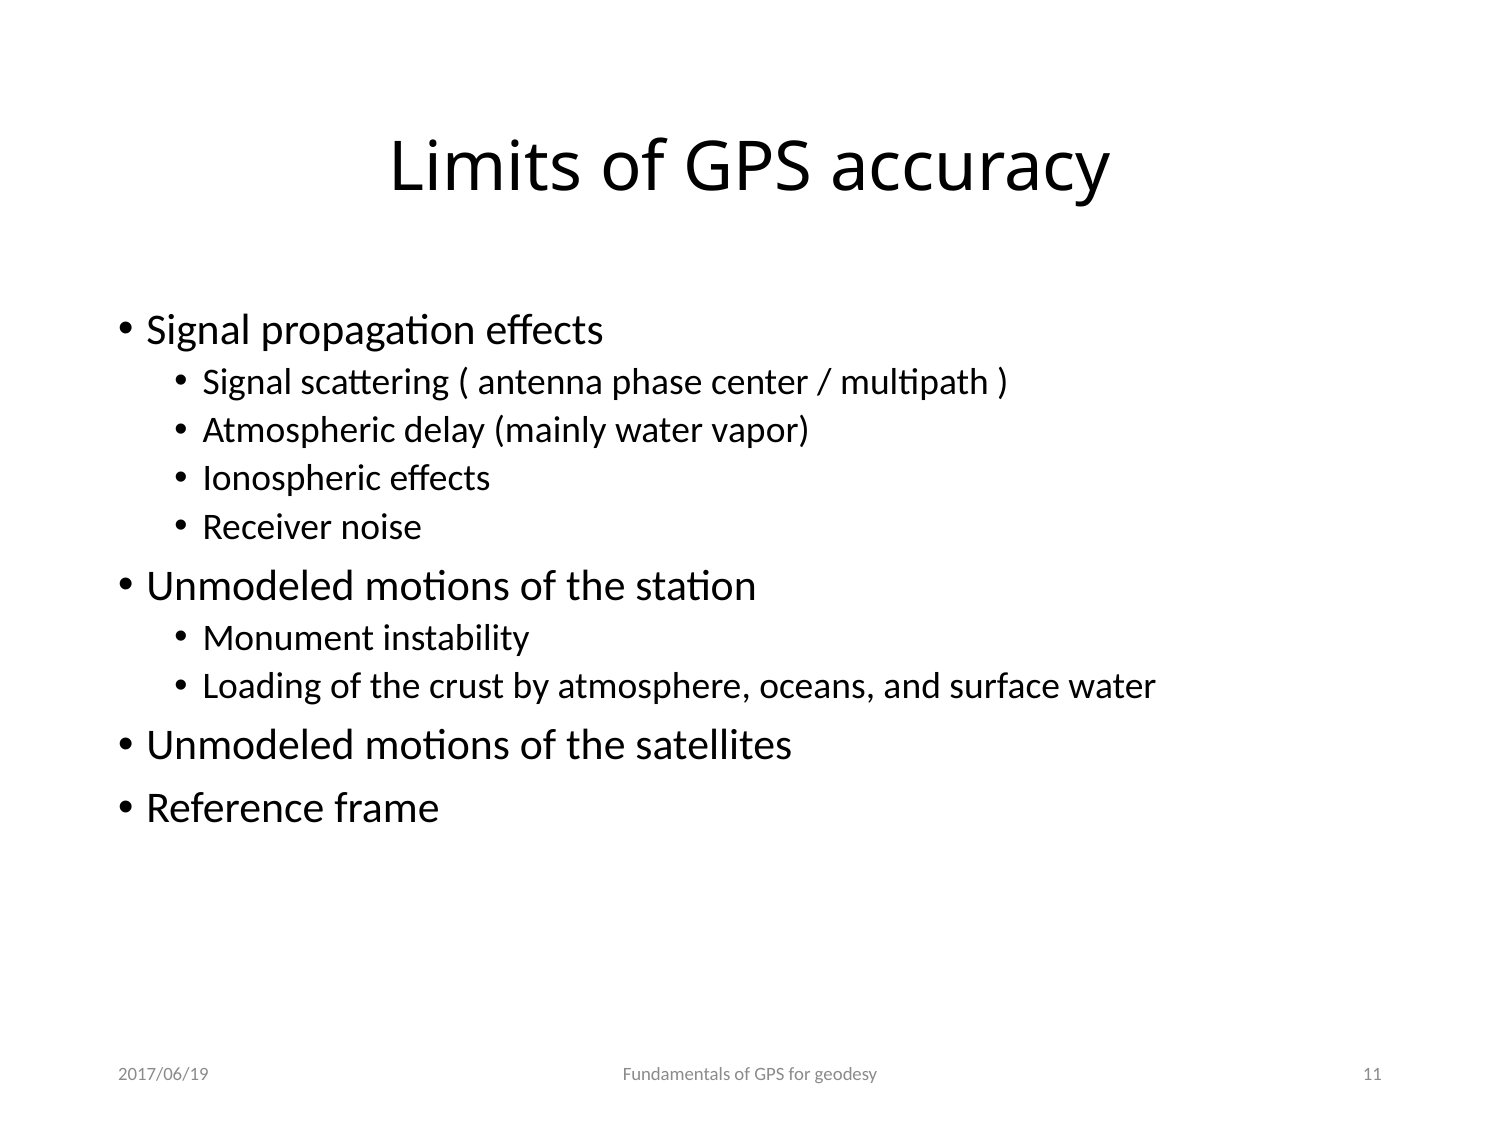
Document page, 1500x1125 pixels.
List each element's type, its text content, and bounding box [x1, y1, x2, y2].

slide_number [103, 1042, 441, 1103]
footer Fundamentals of GPS for geodesy [496, 1042, 1004, 1103]
list Signal propagation effects Signal scattering ( antenna phase center / multipath ) Atmospheric delay (mainly water vapor) Ionospheric effects Receiver noise Unmodeled motions of the station Monument instability Loading of the crust by atmosphere, oceans, and surface water Unmodeled motions of the satellites Reference frame [103, 299, 1397, 1014]
slide_number 10 [1059, 1042, 1397, 1103]
title Limits of GPS accuracy [103, 59, 1397, 278]
